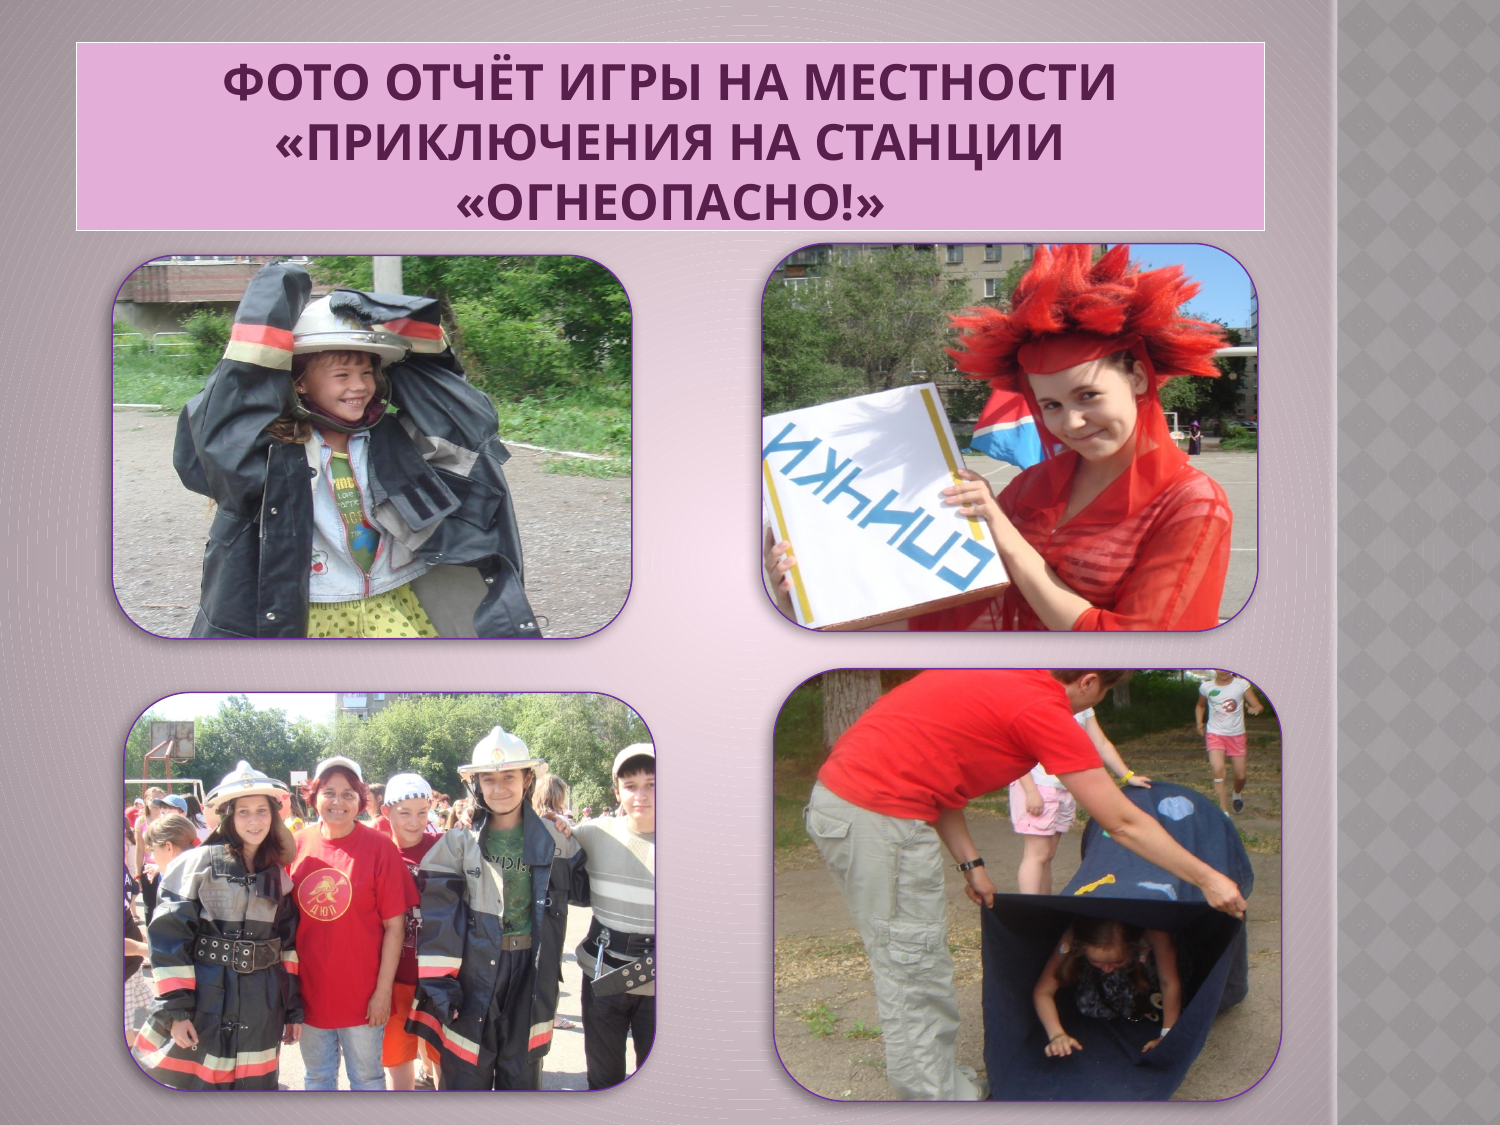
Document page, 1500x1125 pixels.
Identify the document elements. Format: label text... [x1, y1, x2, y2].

picture [761, 243, 1259, 632]
picture [123, 691, 656, 1092]
picture [773, 668, 1282, 1102]
picture [111, 254, 633, 640]
title Фото отчёт игры на местности «Приключения на станции «Огнеопасно!» [76, 42, 1265, 231]
